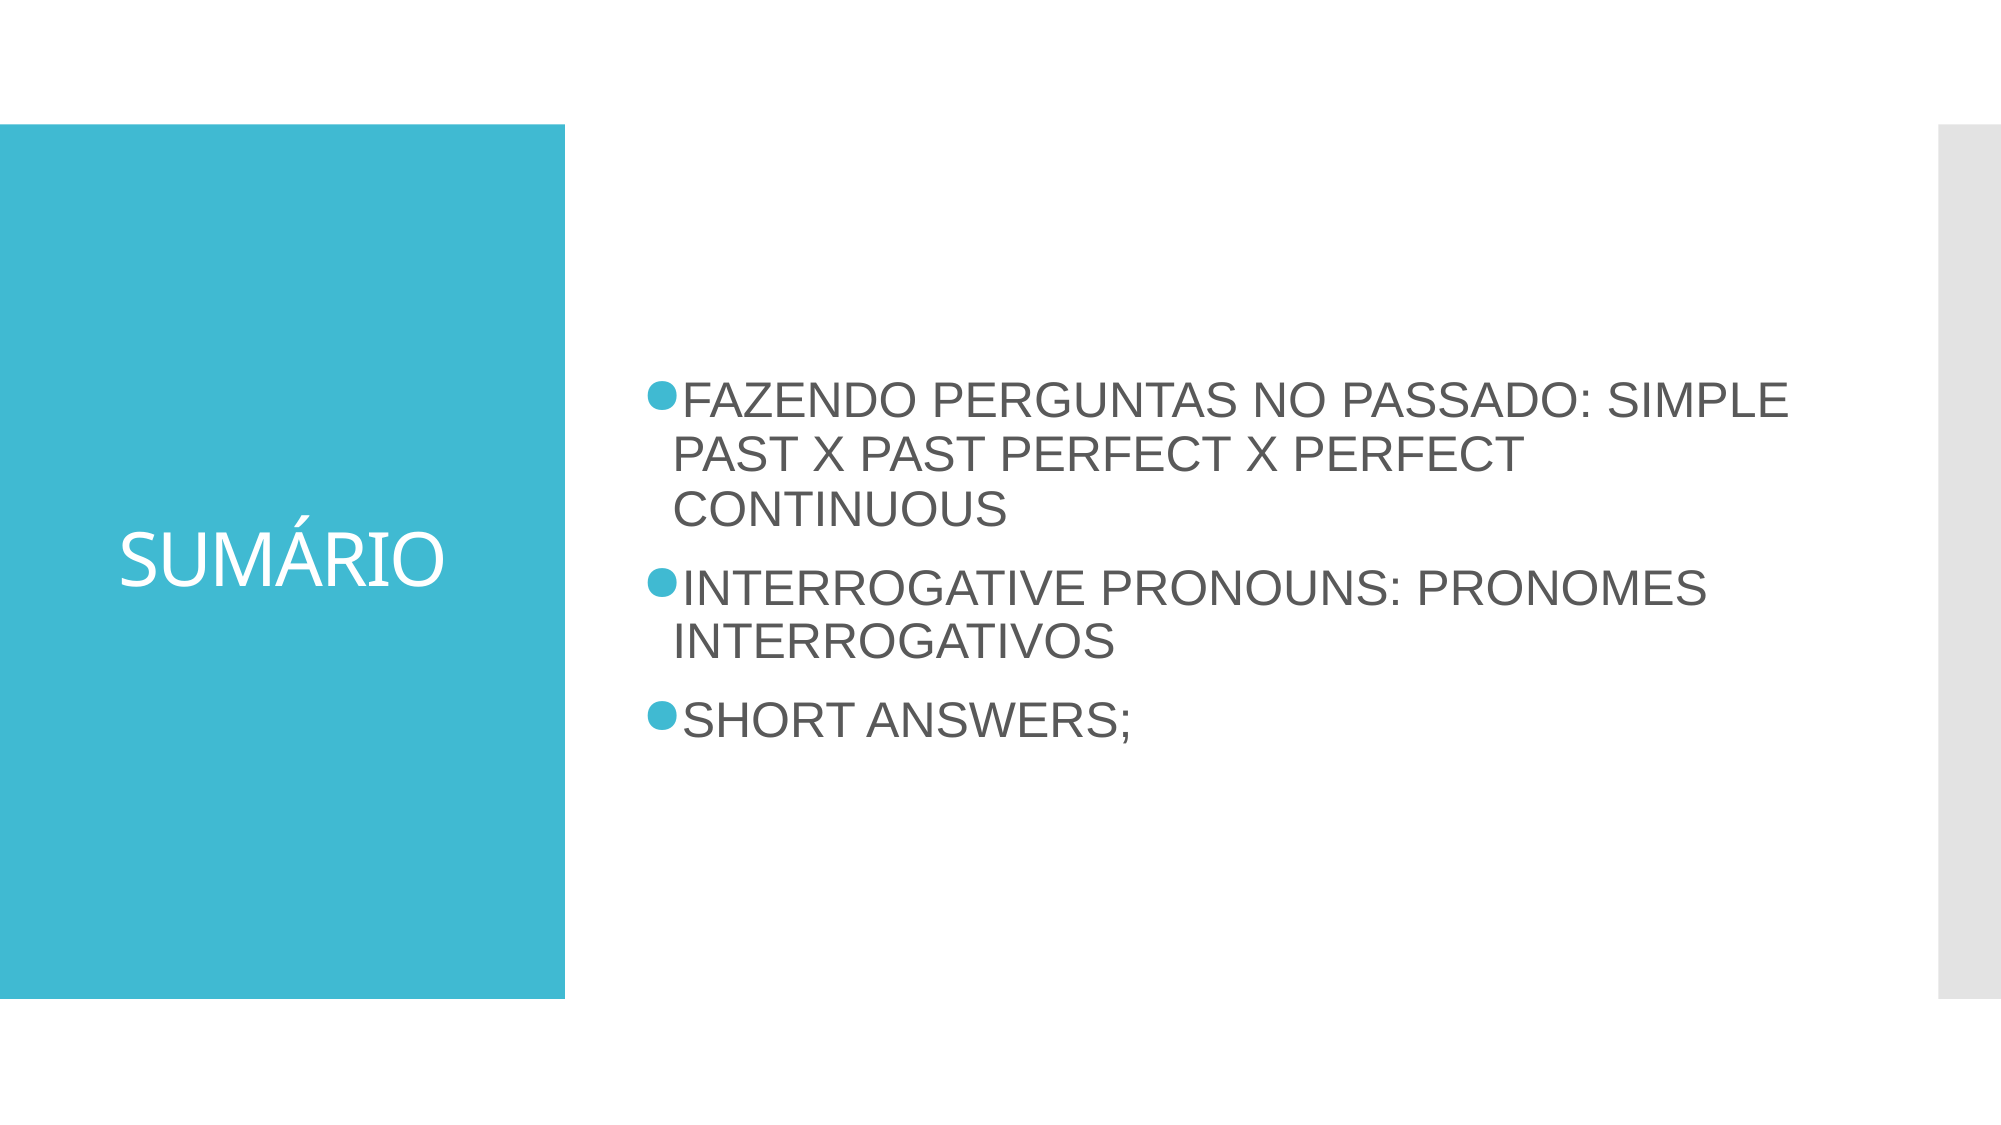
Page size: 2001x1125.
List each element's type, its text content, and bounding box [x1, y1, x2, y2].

title SUMÁRIO [40, 183, 526, 940]
list FAZENDO PERGUNTAS NO PASSADO: SIMPLE PAST X PAST PERFECT X PERFECT CONTINUOUS INTERROGATIVE PRONOUNS: PRONOMES INTERROGATIVOS SHORT ANSWERS; [634, 141, 1836, 983]
